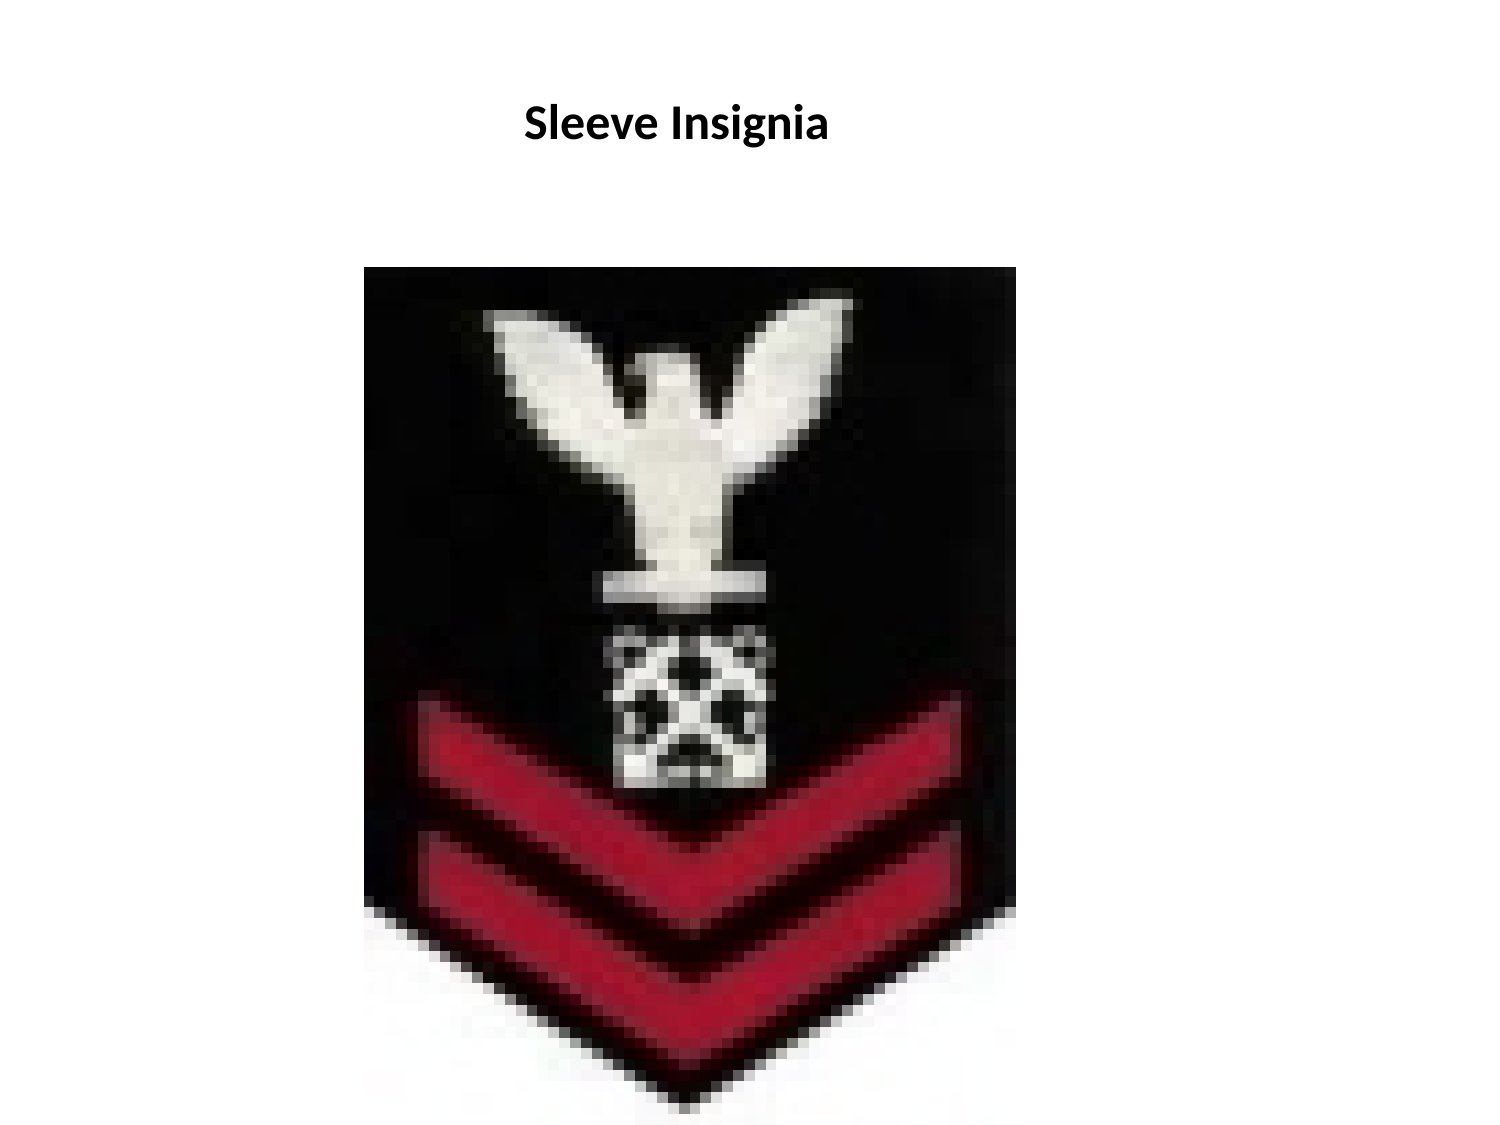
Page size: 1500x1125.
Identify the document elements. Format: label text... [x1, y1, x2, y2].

text_box Sleeve Insignia [509, 81, 933, 157]
picture [363, 267, 1016, 1125]
